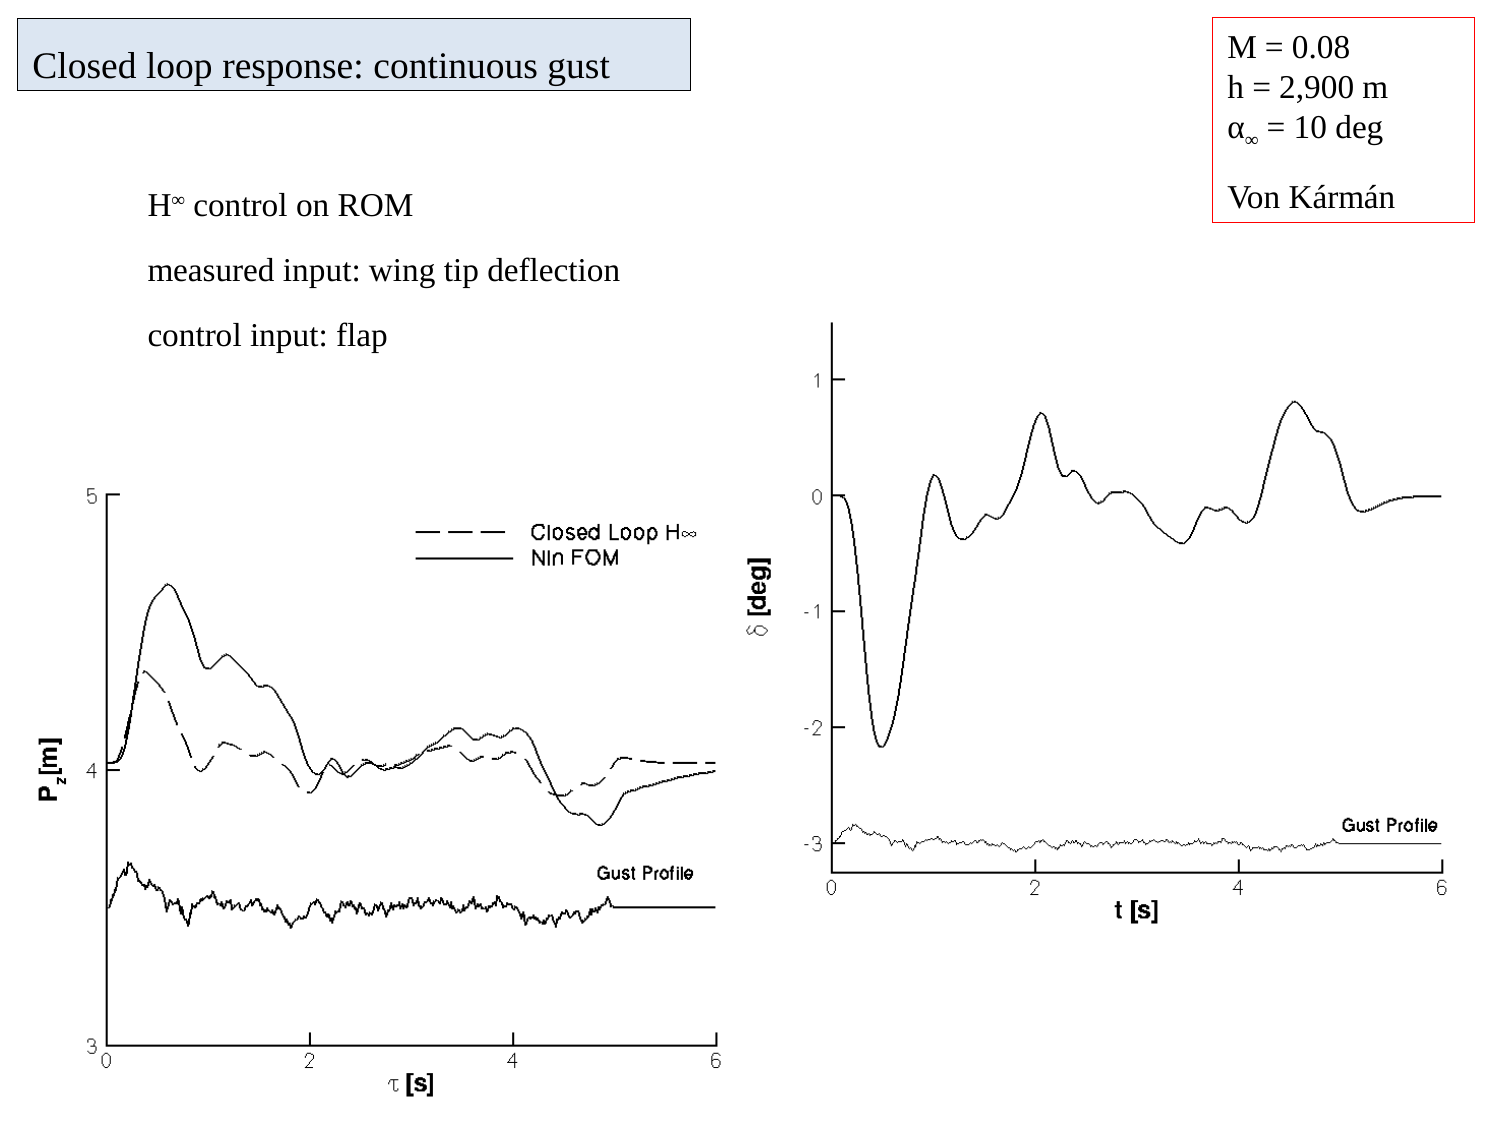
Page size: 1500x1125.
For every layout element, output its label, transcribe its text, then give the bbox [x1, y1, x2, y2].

text_box M = 0.08 h = 2,900 m α∞ = 10 deg Von Kármán [1212, 17, 1475, 223]
text_box H∞ control on ROM measured input: wing tip deflection control input: flap [132, 175, 637, 361]
picture [0, 235, 1500, 1125]
text_box Closed loop response: continuous gust [17, 18, 691, 91]
